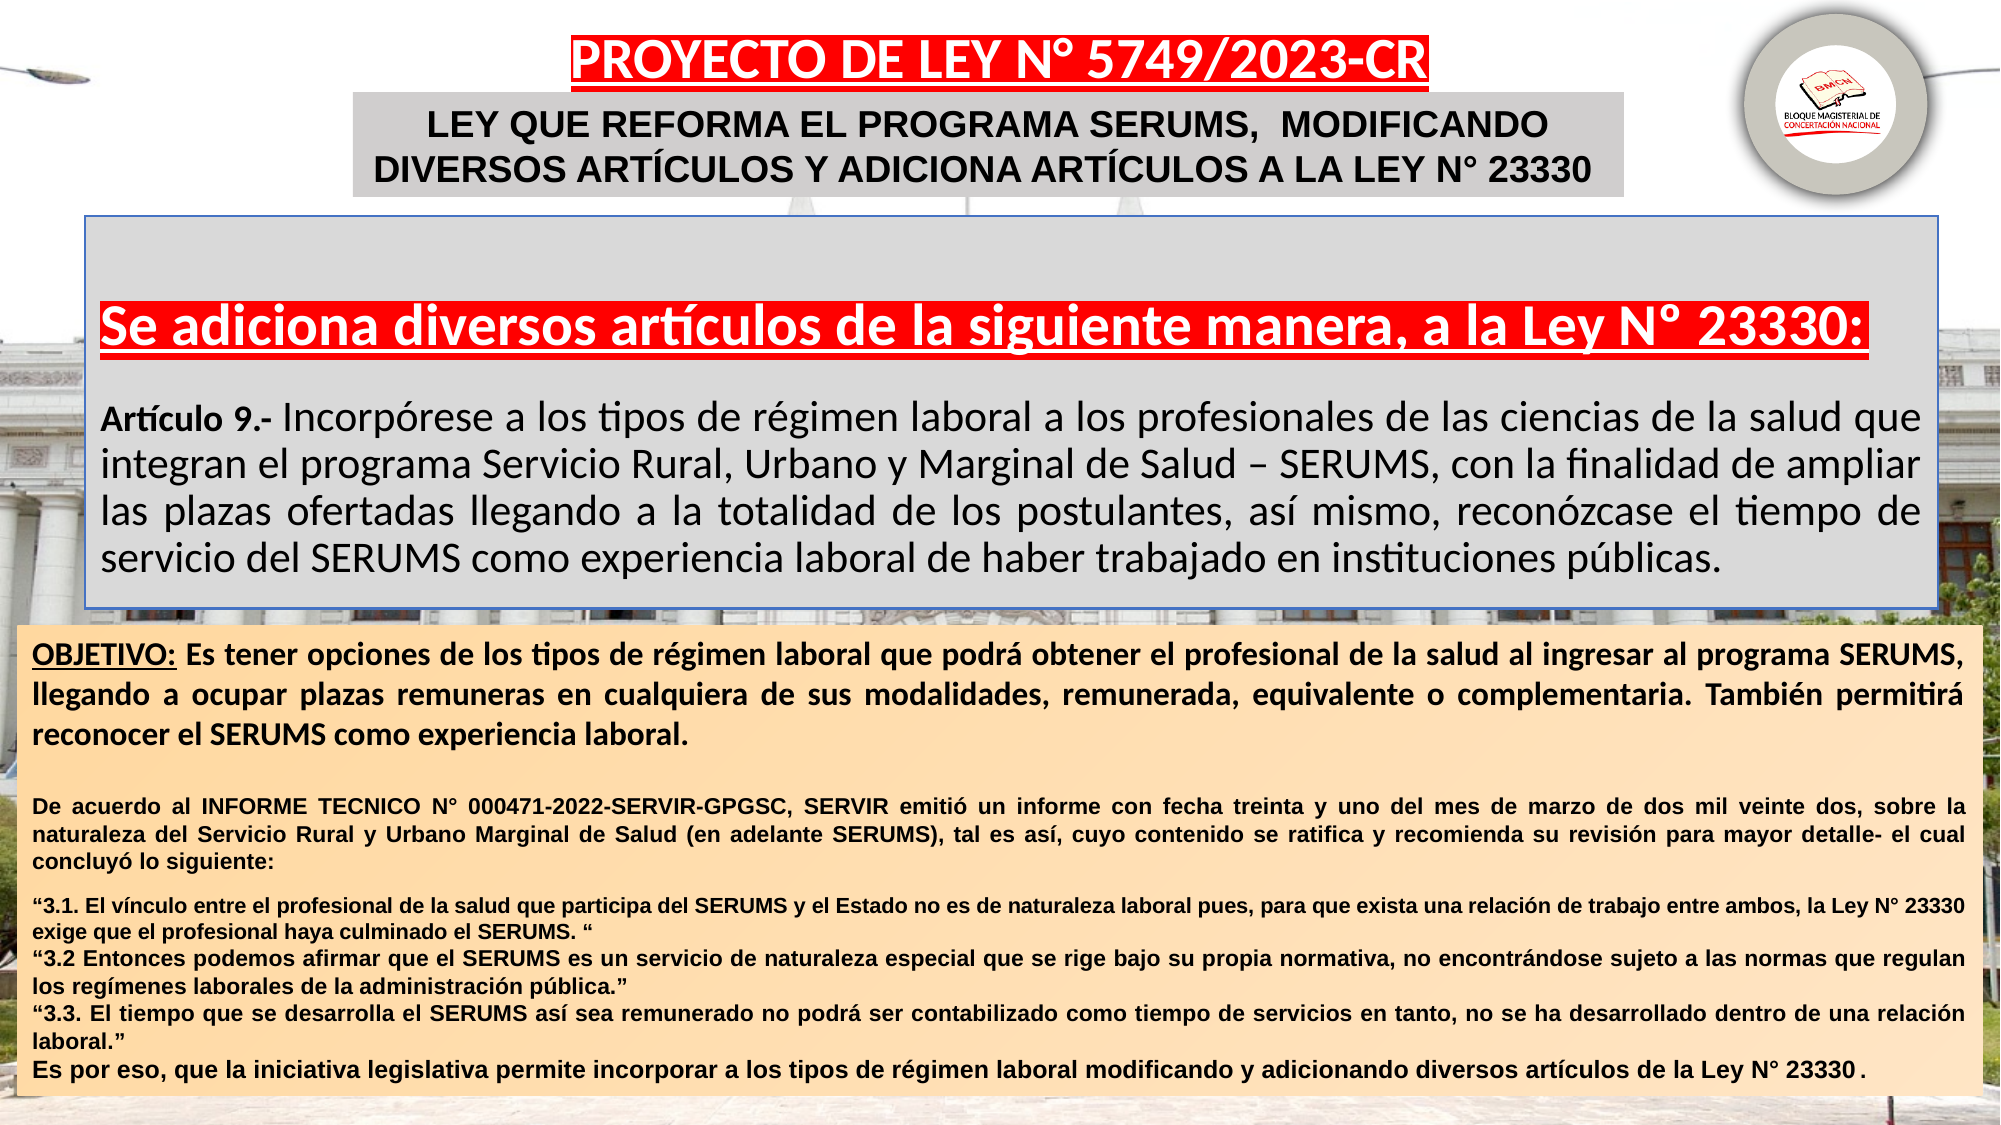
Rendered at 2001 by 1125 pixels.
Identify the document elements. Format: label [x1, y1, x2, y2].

text_box [352, 12, 1624, 199]
picture [0, 2, 2000, 1125]
